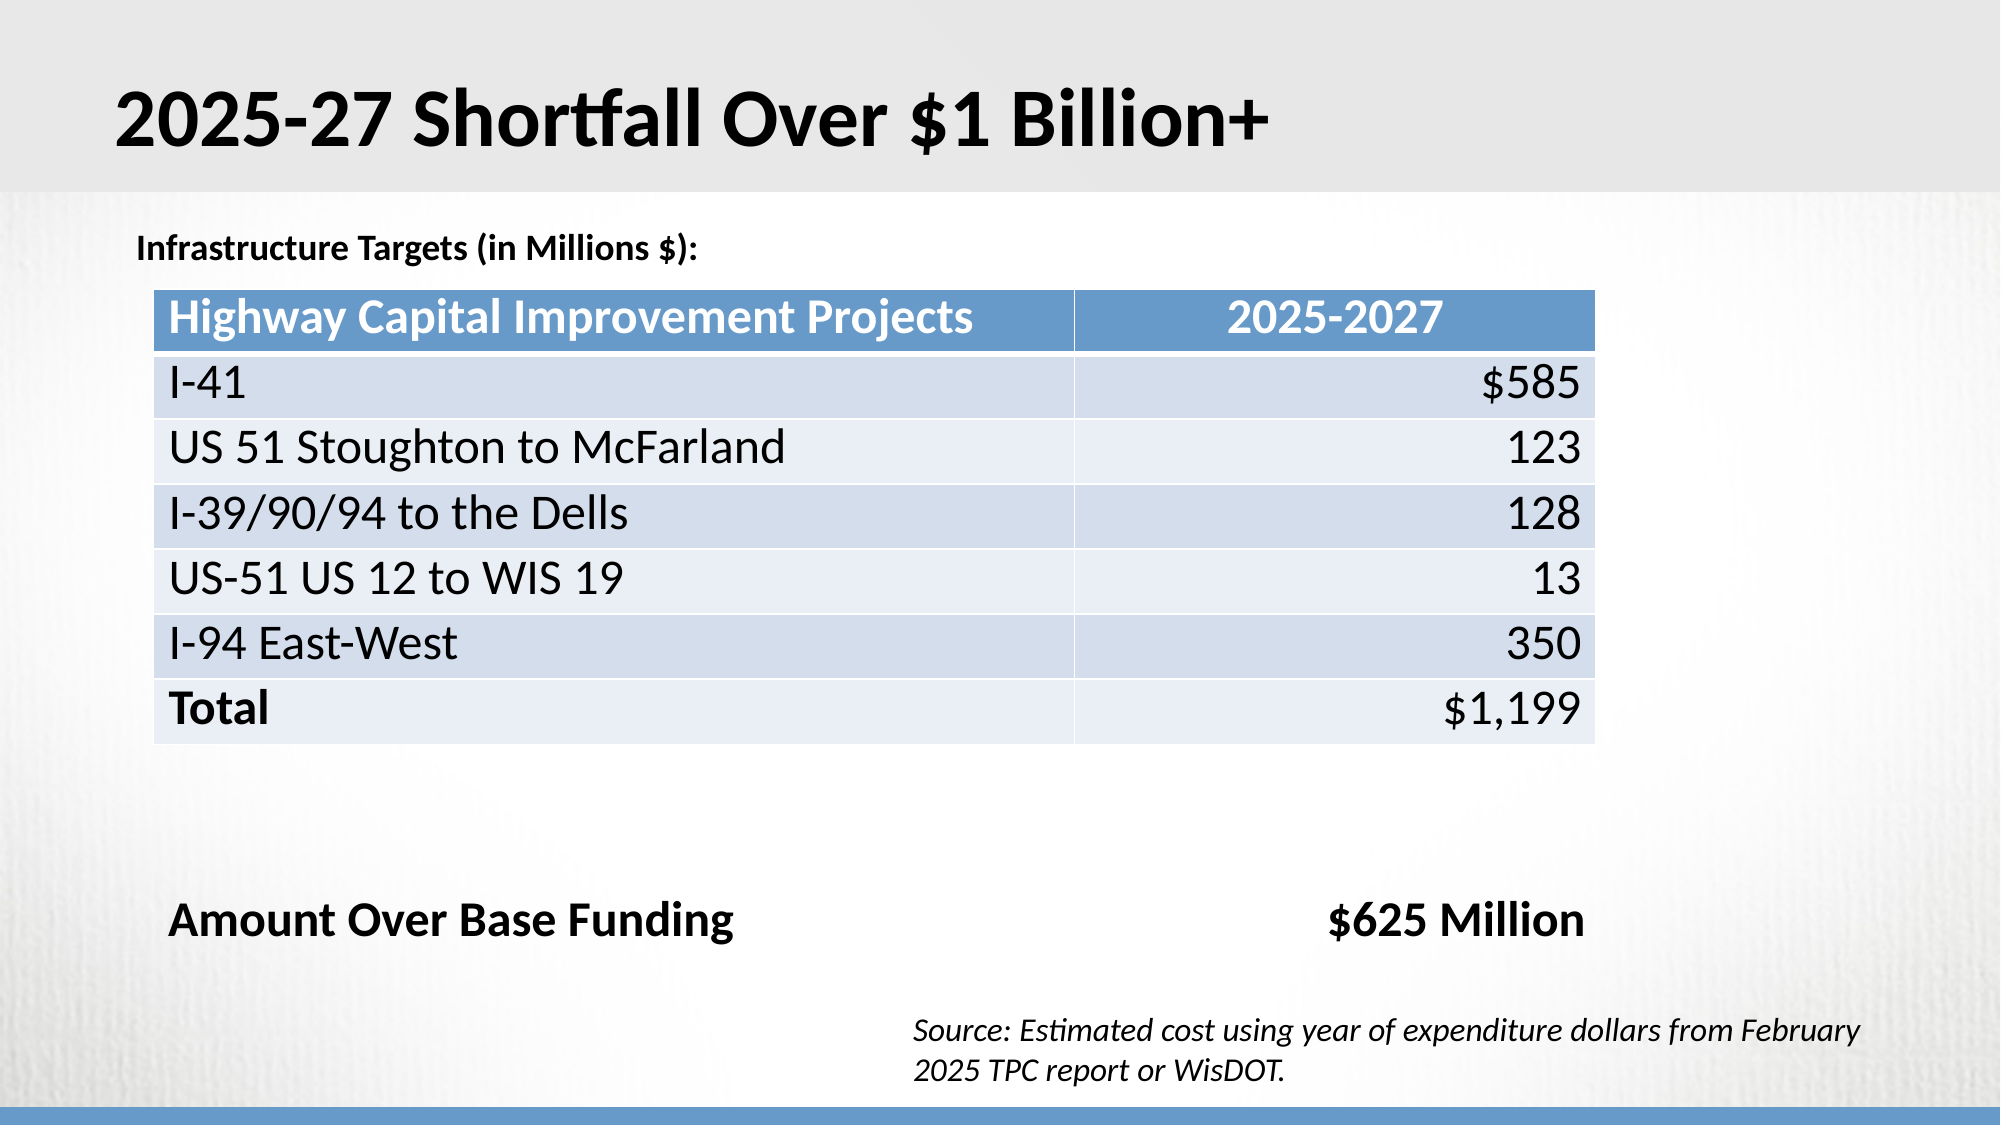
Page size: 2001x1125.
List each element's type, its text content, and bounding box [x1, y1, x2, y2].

table_cell Total [154, 680, 1074, 744]
text_box Amount Over Base Funding $625 Million [153, 879, 1688, 954]
text_box Infrastructure Targets (in Millions $): [121, 215, 1847, 310]
table_cell 128 [1075, 485, 1595, 548]
table_cell 350 [1075, 615, 1595, 678]
picture [0, 0, 2001, 1125]
table_header 2025-2027 [1075, 290, 1595, 351]
table_cell 13 [1075, 550, 1595, 613]
table_cell I-94 East-West [154, 615, 1074, 678]
table_cell $585 [1075, 357, 1595, 418]
table_cell US 51 Stoughton to McFarland [154, 420, 1074, 483]
table_header Highway Capital Improvement Projects [154, 290, 1074, 351]
table_cell I-41 [154, 357, 1074, 418]
text_box Source: Estimated cost using year of expenditure dollars from February 2025 TPC report or WisDOT. [898, 1001, 1900, 1096]
table_cell 123 [1075, 420, 1595, 483]
table_cell $1,199 [1075, 680, 1595, 744]
title 2025-27 Shortfall Over $1 Billion+ [99, 27, 1900, 216]
table_cell US-51 US 12 to WIS 19 [154, 550, 1074, 613]
table_cell I-39/90/94 to the Dells [154, 485, 1074, 548]
